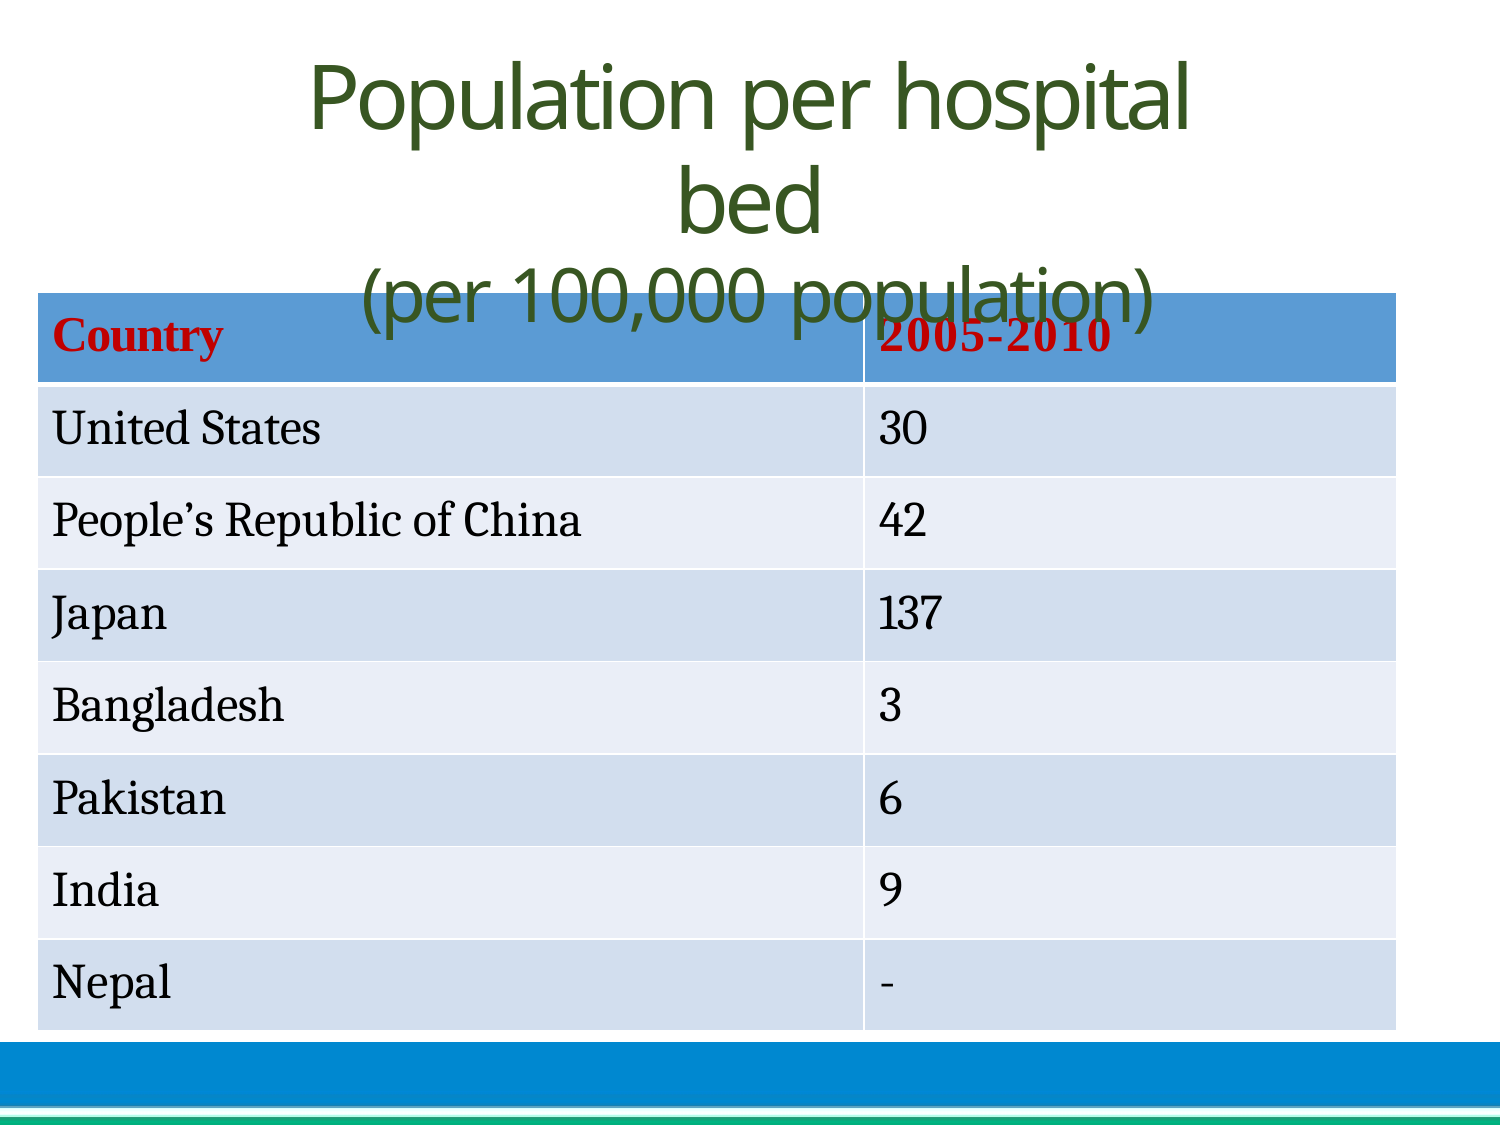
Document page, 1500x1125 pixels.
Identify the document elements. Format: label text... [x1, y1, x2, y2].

table_cell Nepal [38, 940, 863, 1030]
table_cell India [38, 847, 863, 938]
table_cell Japan [38, 570, 863, 661]
table_cell 30 [865, 387, 1396, 476]
table_header Country [38, 293, 863, 382]
table_cell Bangladesh [38, 662, 863, 753]
table_header 2005-2010 [865, 293, 1396, 382]
table_cell 3 [865, 662, 1396, 753]
table_cell - [865, 940, 1396, 1030]
table_cell 137 [865, 570, 1396, 661]
table_cell Pakistan [38, 755, 863, 846]
title Population per hospital bed (per 100,000 population) [261, 42, 1240, 338]
table_cell 9 [865, 847, 1396, 938]
table_cell 6 [865, 755, 1396, 846]
table_cell United States [38, 387, 863, 476]
table_cell 42 [865, 478, 1396, 568]
picture [0, 1106, 1500, 1125]
table_cell People’s Republic of China [38, 478, 863, 568]
